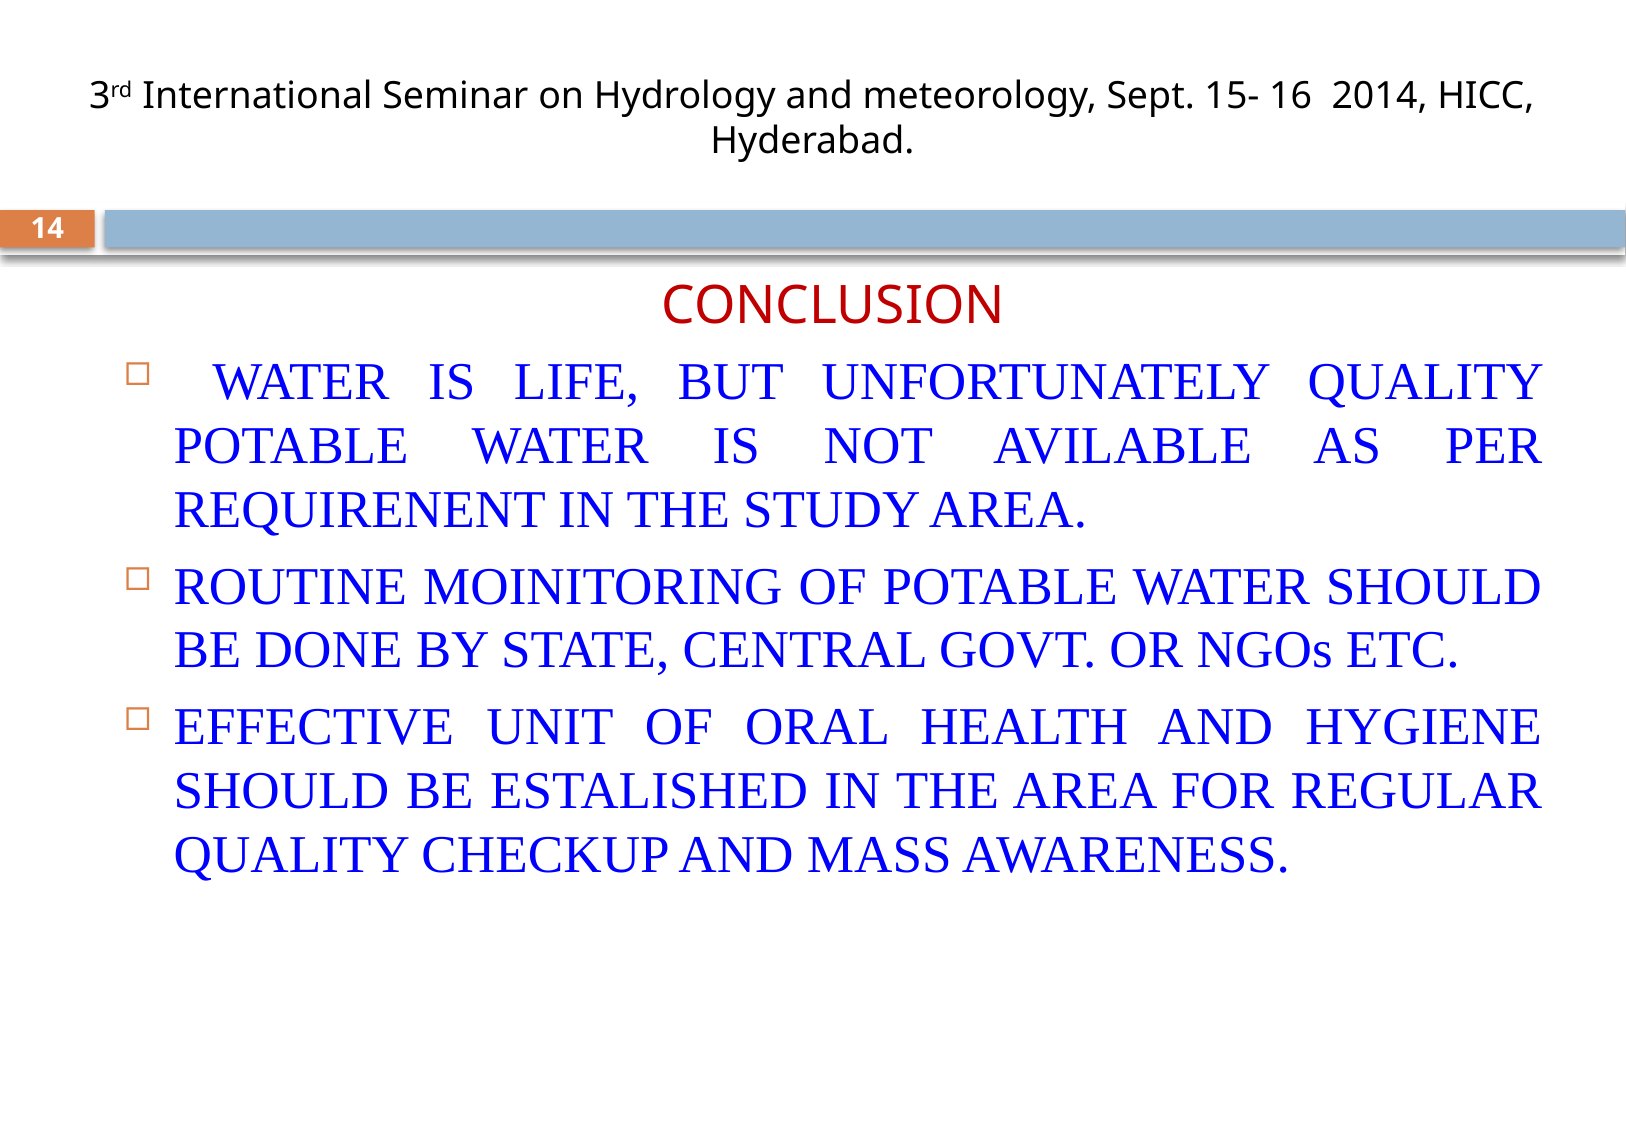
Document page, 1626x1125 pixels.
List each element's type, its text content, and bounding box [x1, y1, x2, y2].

slide_number 14 [0, 208, 95, 249]
list CONCLUSION WATER IS LIFE, BUT UNFORTUNATELY QUALITY POTABLE WATER IS NOT AVILABLE AS PER REQUIRENENT IN THE STUDY AREA. ROUTINE MOINITORING OF POTABLE WATER SHOULD BE DONE BY STATE, CENTRAL GOVT. OR NGOs ETC. EFFECTIVE UNIT OF ORAL HEALTH AND HYGIENE SHOULD BE ESTALISHED IN THE AREA FOR REGULAR QUALITY CHECKUP AND MASS AWARENESS. [108, 262, 1558, 1000]
title 3rd International Seminar on Hydrology and meteorology, Sept. 15- 16 2014, HICC, Hyderabad. [0, 45, 1625, 188]
